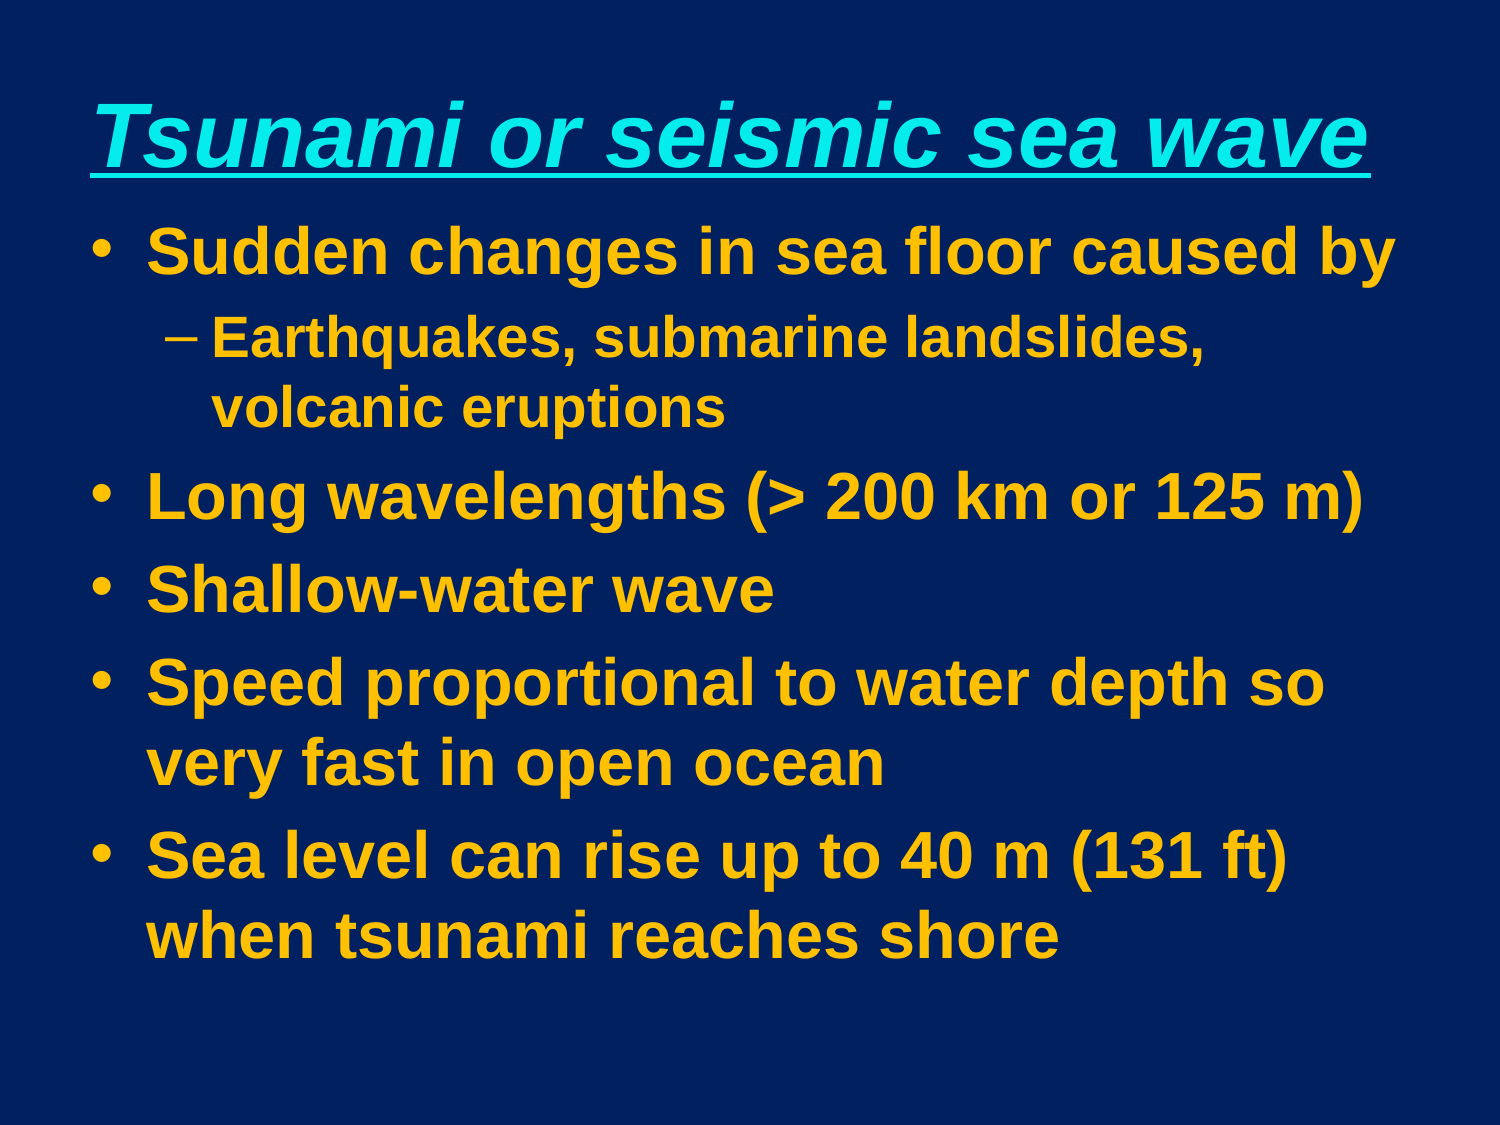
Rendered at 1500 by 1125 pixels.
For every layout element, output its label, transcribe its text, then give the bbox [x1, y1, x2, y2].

list Sudden changes in sea floor caused by Earthquakes, submarine landslides, volcanic eruptions Long wavelengths (> 200 km or 125 m) Shallow-water wave Speed proportional to water depth so very fast in open ocean Sea level can rise up to 40 m (131 ft) when tsunami reaches shore [75, 200, 1425, 1075]
title Tsunami or seismic sea wave [75, 62, 1425, 200]
